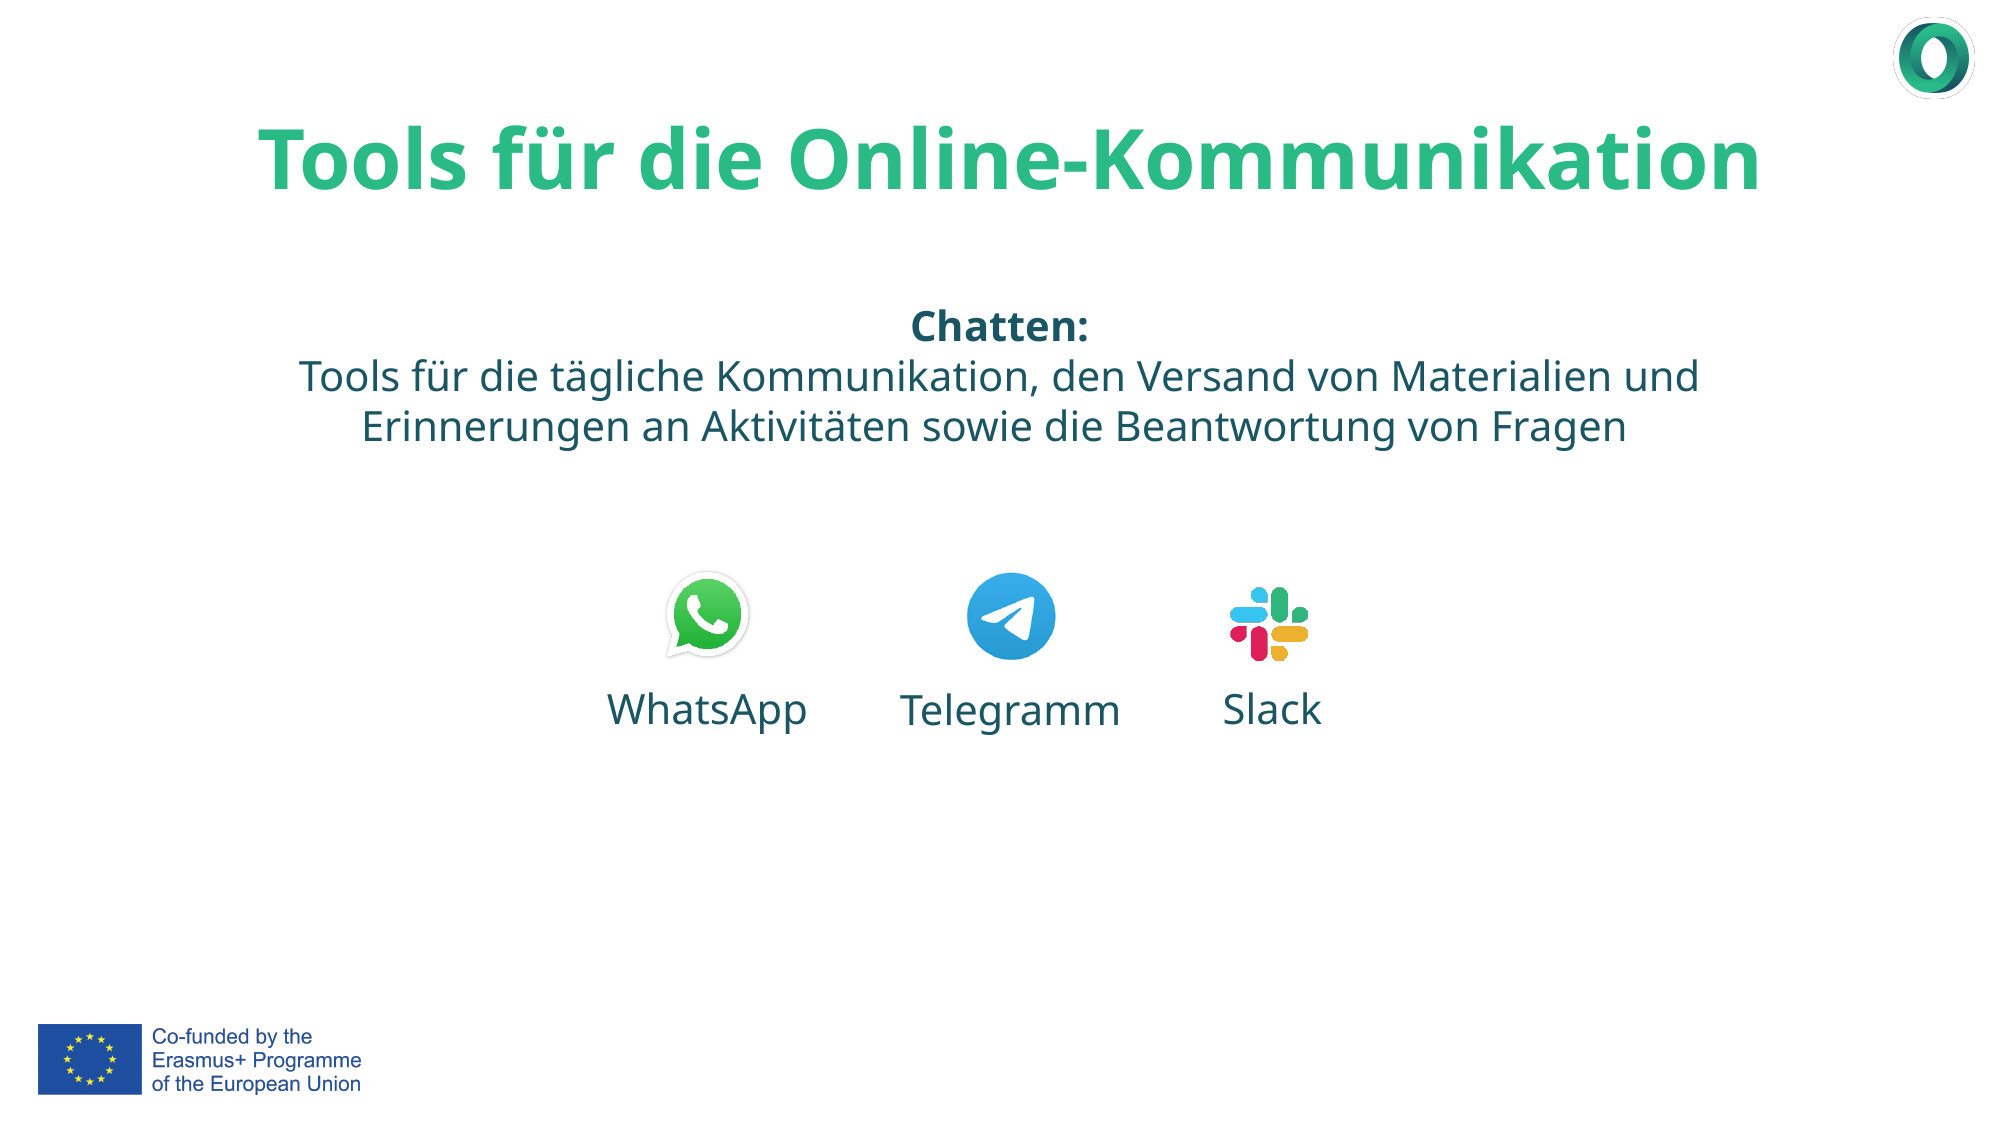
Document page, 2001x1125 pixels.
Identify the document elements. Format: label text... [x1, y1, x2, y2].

text_box Chatten: Tools für die tägliche Kommunikation, den Versand von Materialien und Erinnerungen an Aktivitäten sowie die Beantwortung von Fragen [269, 291, 1731, 457]
text_box Tools für die Online-Kommunikation [191, 99, 1831, 215]
text_box Slack [1141, 680, 1404, 810]
picture [1228, 586, 1309, 662]
text_box Telegramm [879, 682, 1142, 812]
picture [956, 562, 1066, 671]
picture [1892, 17, 1975, 100]
picture [38, 1023, 361, 1095]
text_box WhatsApp [576, 680, 839, 810]
text_box [0, 1016, 377, 1103]
picture [659, 564, 756, 666]
